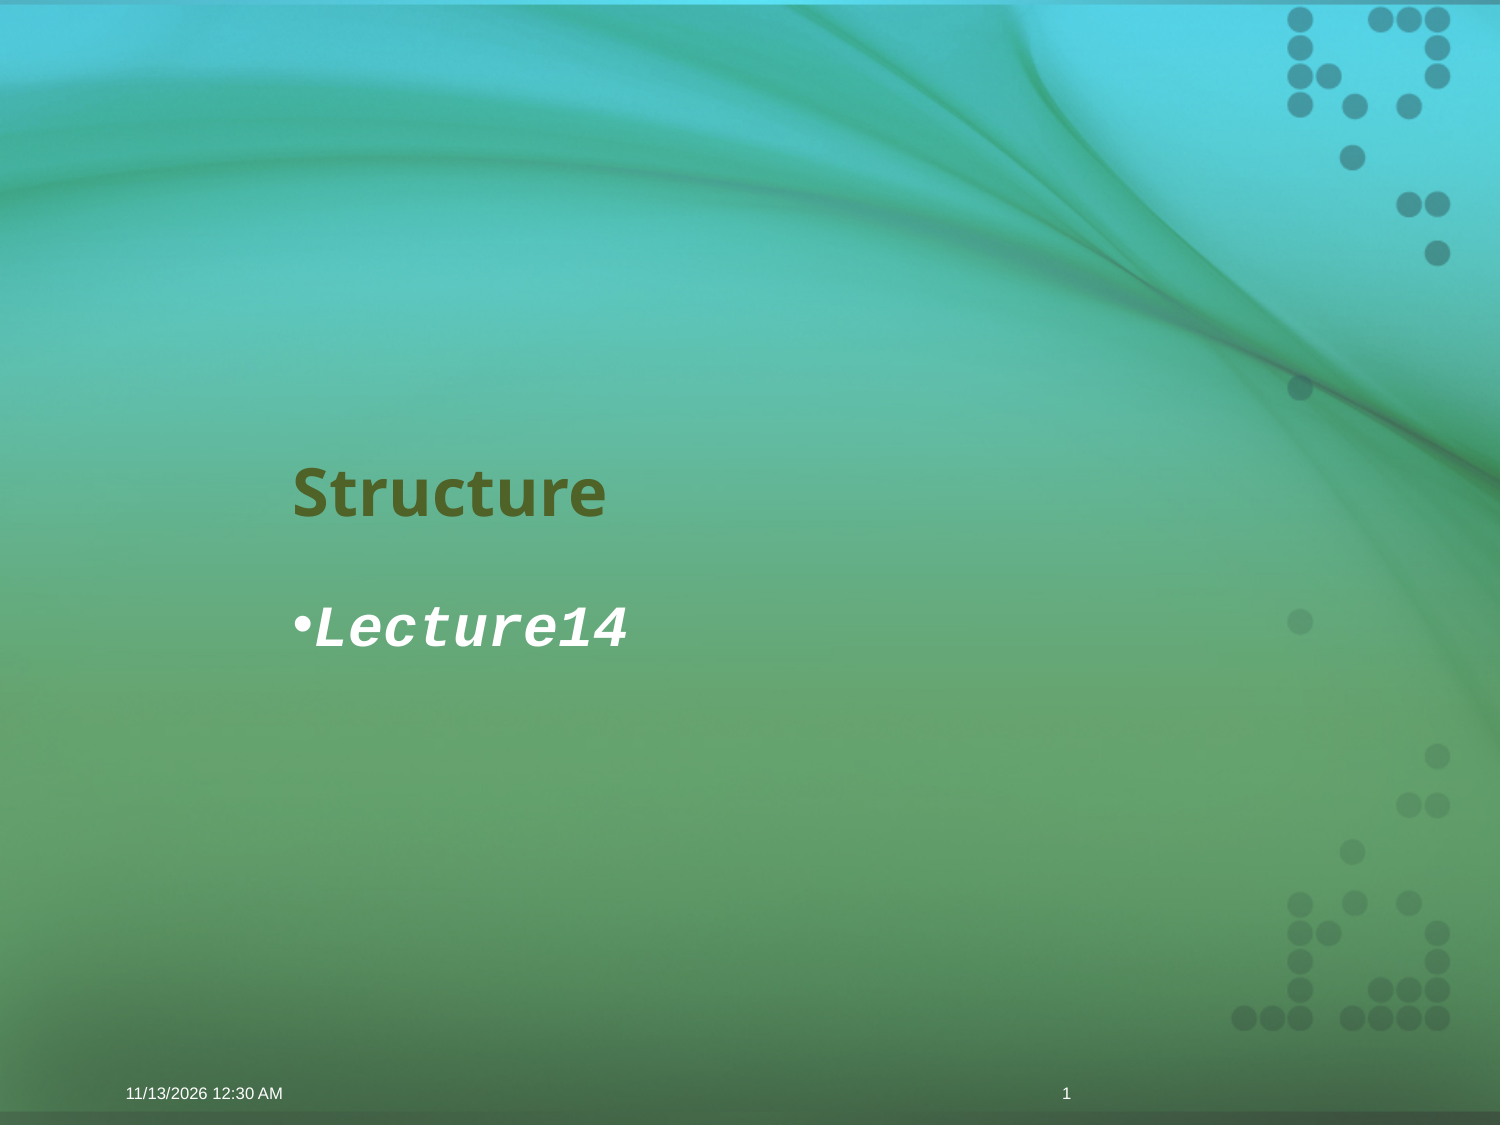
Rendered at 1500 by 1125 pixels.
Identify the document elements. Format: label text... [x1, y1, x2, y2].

slide_number 1 [891, 1082, 1242, 1103]
subtitle Lecture14 [277, 557, 1328, 689]
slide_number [29, 1082, 380, 1103]
title Structure [277, 416, 1329, 563]
